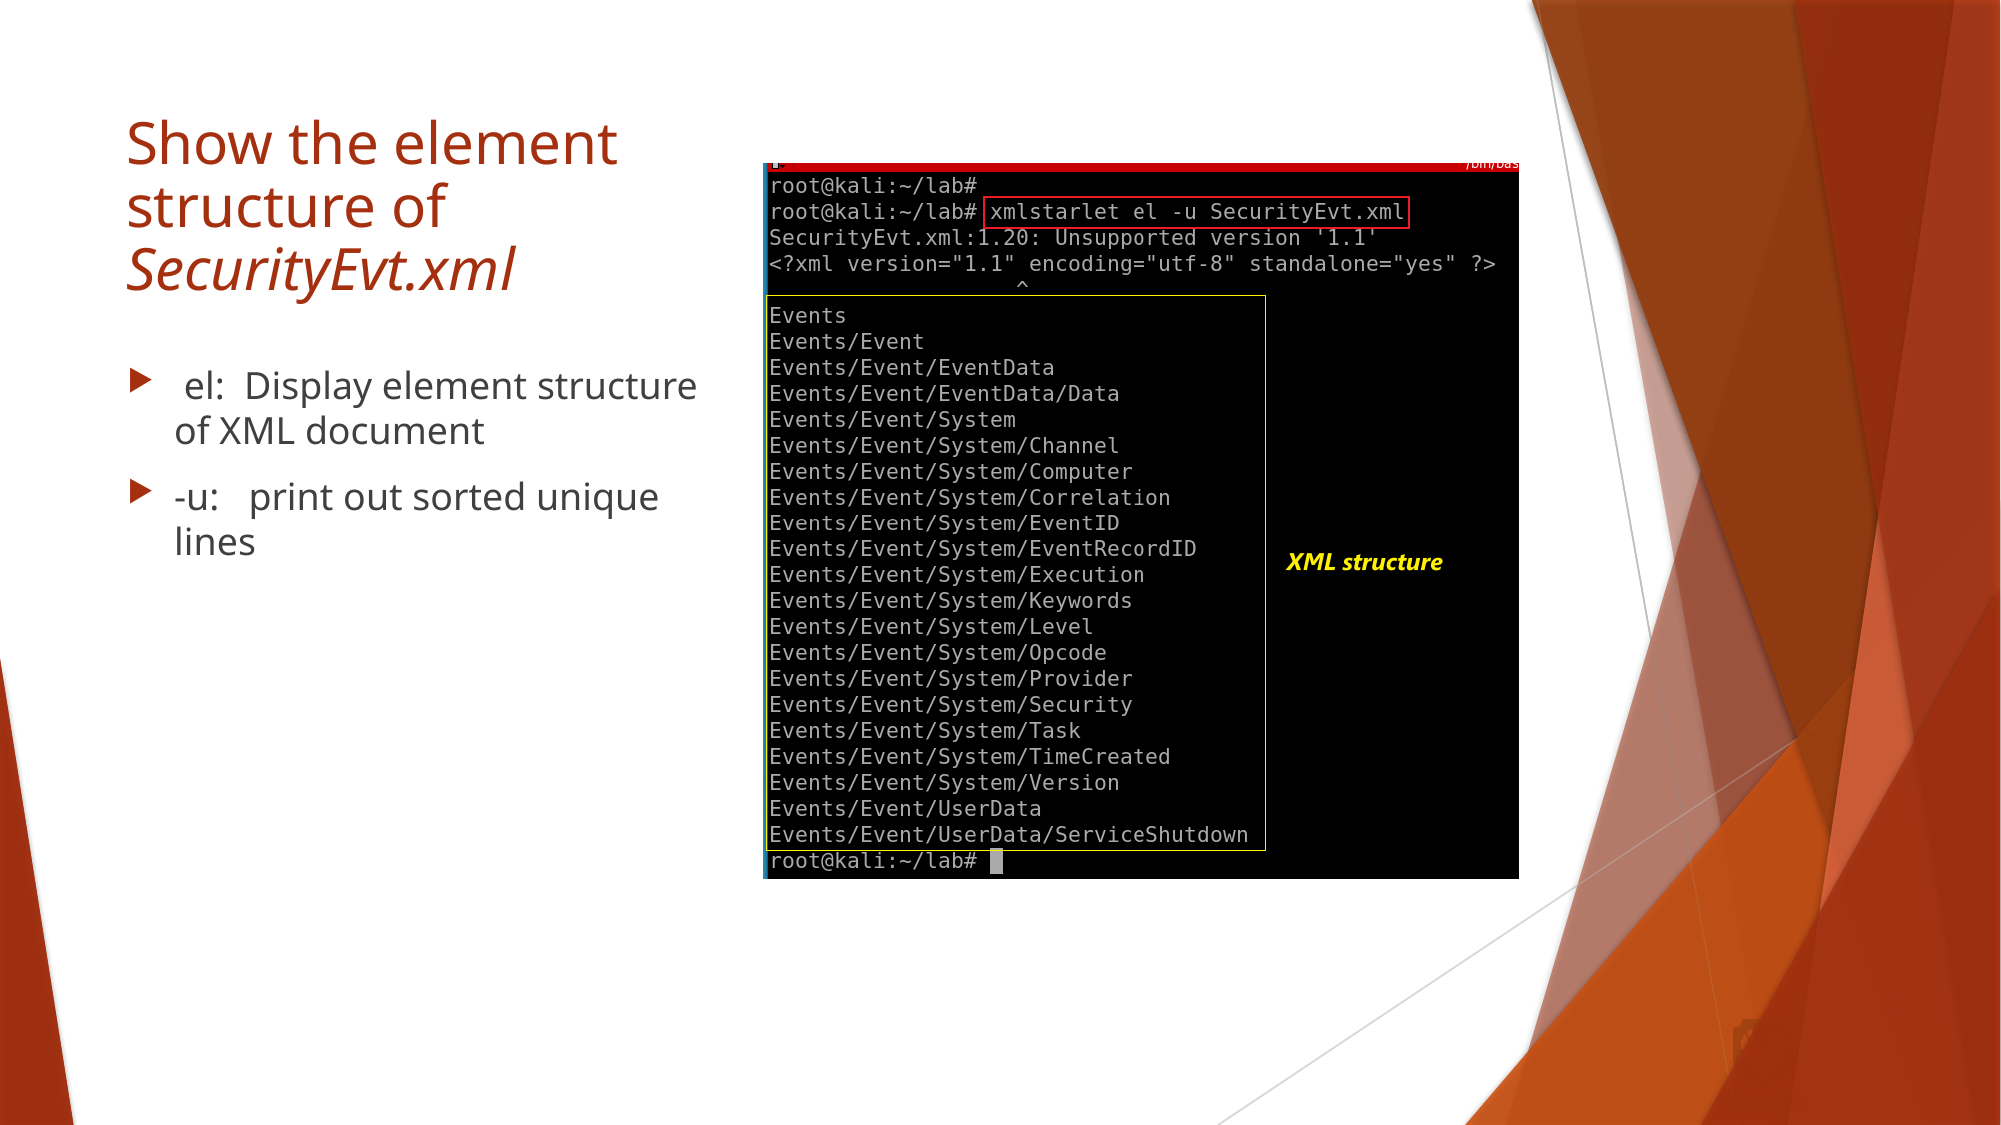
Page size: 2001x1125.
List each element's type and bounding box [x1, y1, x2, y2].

text_box [0, 0, 2000, 1125]
picture [762, 162, 1519, 880]
